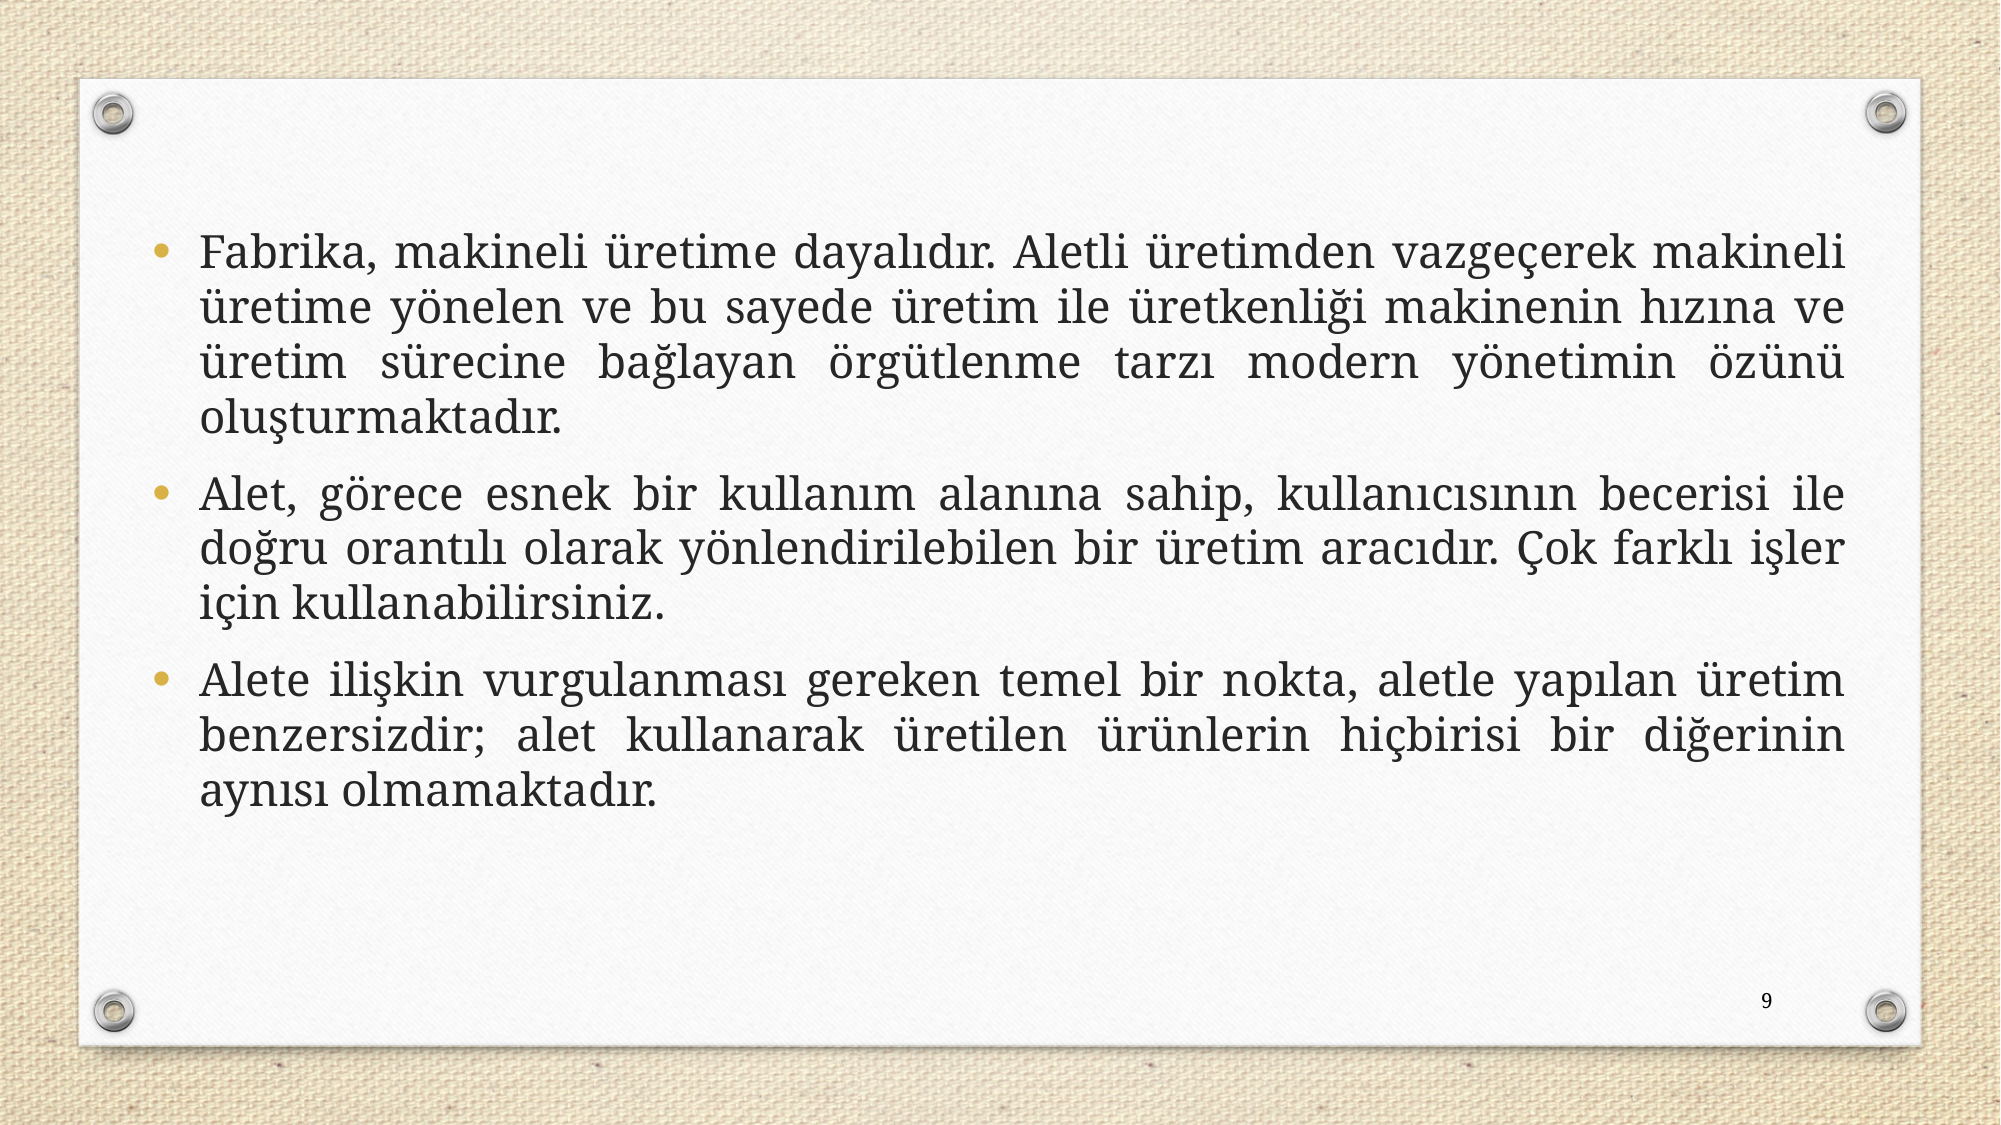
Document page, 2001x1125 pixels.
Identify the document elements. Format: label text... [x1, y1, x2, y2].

list Fabrika, makineli üretime dayalıdır. Aletli üretimden vazgeçerek makineli üretime yönelen ve bu sayede üretim ile üretkenliği makinenin hızına ve üretim sürecine bağlayan örgütlenme tarzı modern yönetimin özünü oluşturmaktadır. Alet, görece esnek bir kullanım alanına sahip, kullanıcısının becerisi ile doğru orantılı olarak yönlendirilebilen bir üretim aracıdır. Çok farklı işler için kullanabilirsiniz. Alete ilişkin vurgulanması gereken temel bir nokta, aletle yapılan üretim benzersizdir; alet kullanarak üretilen ürünlerin hiçbirisi bir diğerinin aynısı olmamaktadır. [137, 138, 1863, 1025]
picture [0, 0, 2001, 1125]
slide_number 9 [1698, 979, 1788, 1025]
